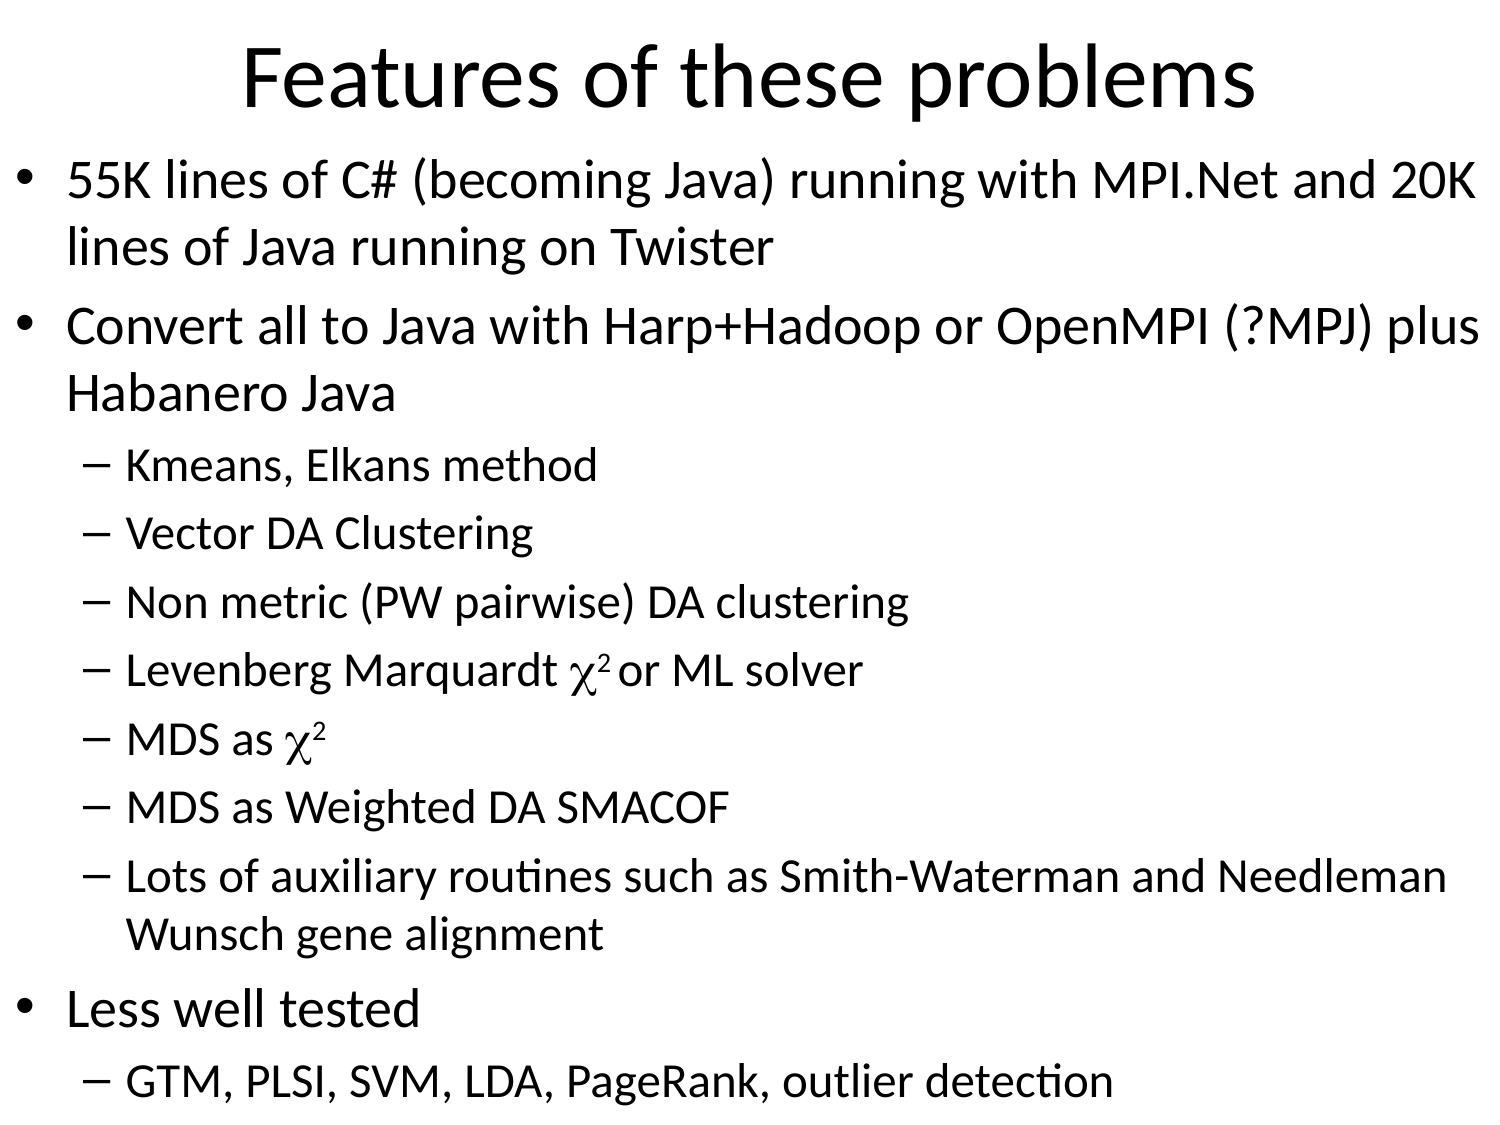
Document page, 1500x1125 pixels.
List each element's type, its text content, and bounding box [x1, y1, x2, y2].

list 55K lines of C# (becoming Java) running with MPI.Net and 20K lines of Java running on Twister Convert all to Java with Harp+Hadoop or OpenMPI (?MPJ) plus Habanero Java Kmeans, Elkans method Vector DA Clustering Non metric (PW pairwise) DA clustering Levenberg Marquardt 2 or ML solver MDS as 2 MDS as Weighted DA SMACOF Lots of auxiliary routines such as Smith-Waterman and Needleman Wunsch gene alignment Less well tested GTM, PLSI, SVM, LDA, PageRank, outlier detection [0, 135, 1500, 1125]
title Features of these problems [75, 6, 1425, 135]
